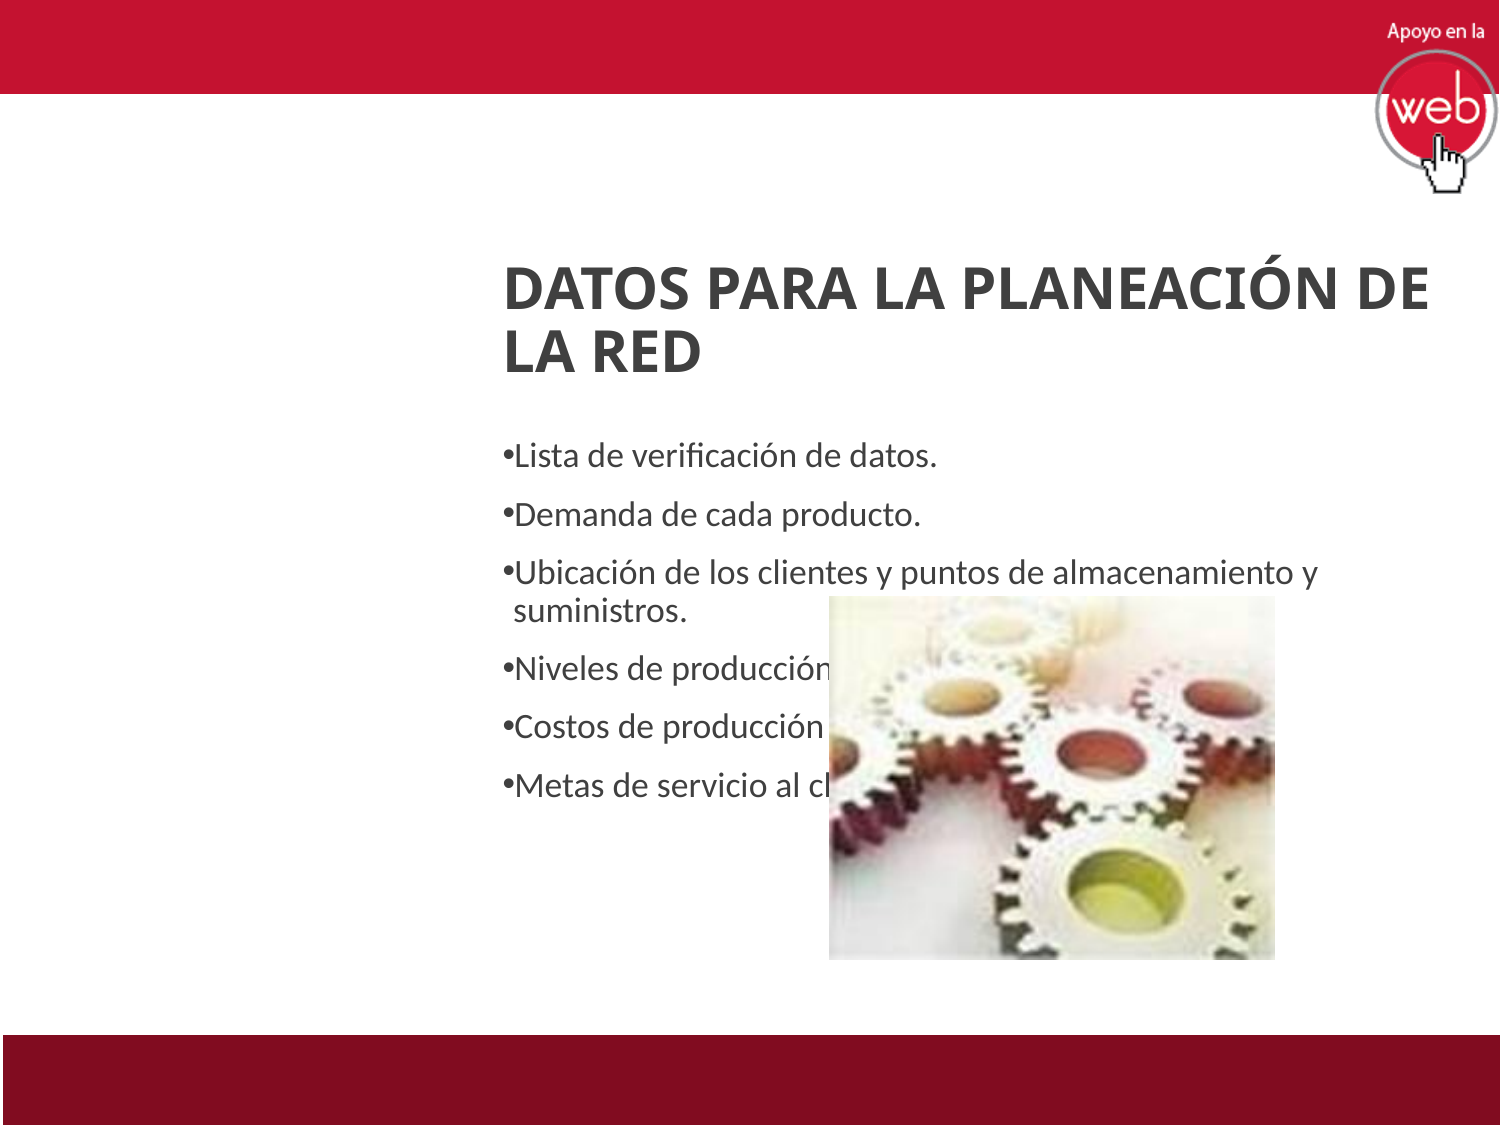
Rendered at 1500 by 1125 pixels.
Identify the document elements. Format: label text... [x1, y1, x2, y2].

list Lista de verificación de datos. Demanda de cada producto. Ubicación de los clientes y puntos de almacenamiento y suministros. Niveles de producción Costos de producción / compras Metas de servicio al cliente [487, 429, 1500, 815]
title DATOS PARA LA PLANEACIÓN DE LA RED [487, 252, 1500, 393]
picture [0, 0, 1500, 1125]
